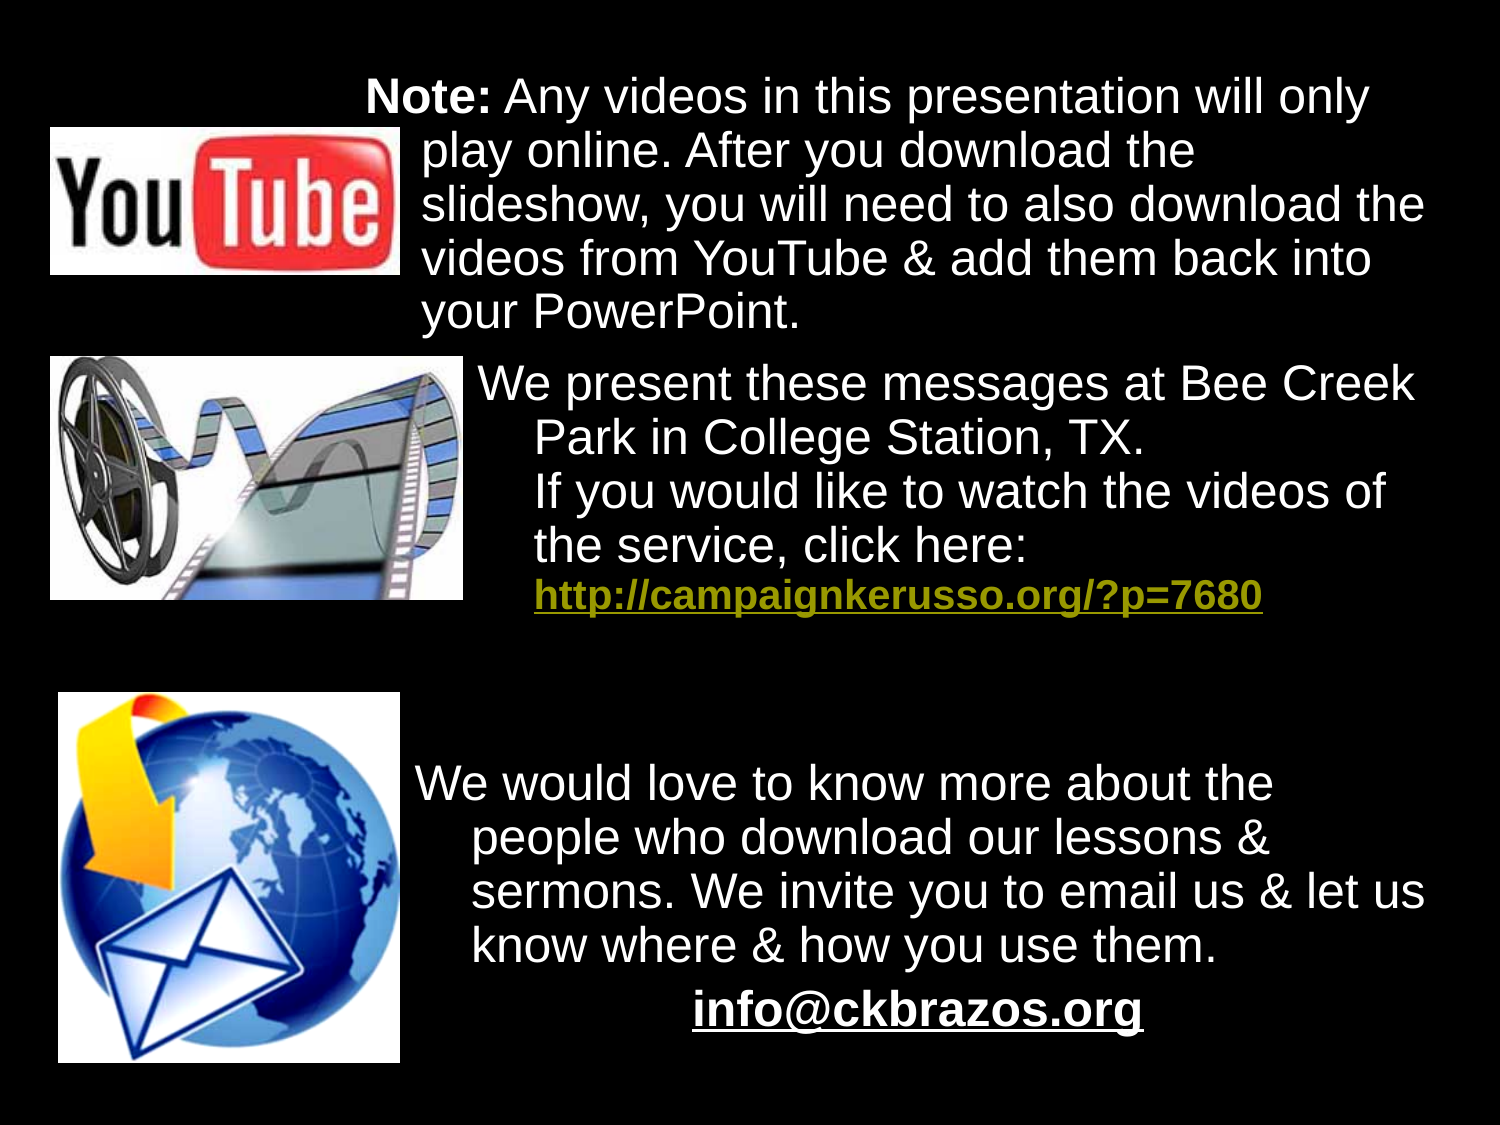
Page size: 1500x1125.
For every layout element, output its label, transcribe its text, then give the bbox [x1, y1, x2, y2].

text_box We present these messages at Bee Creek Park in College Station, TX. If you would like to watch the videos of the service, click here: http://campaignkerusso.org/?p=7680 [462, 349, 1463, 663]
text_box We would love to know more about the people who download our lessons & sermons. We invite you to email us & let us know where & how you use them. info@ckbrazos.org [399, 750, 1450, 1088]
picture [58, 691, 401, 1063]
picture [49, 356, 463, 601]
list Note: Any videos in this presentation will only play online. After you download the slideshow, you will need to also download the videos from YouTube & add them back into your PowerPoint. [350, 62, 1450, 350]
picture [49, 126, 401, 276]
